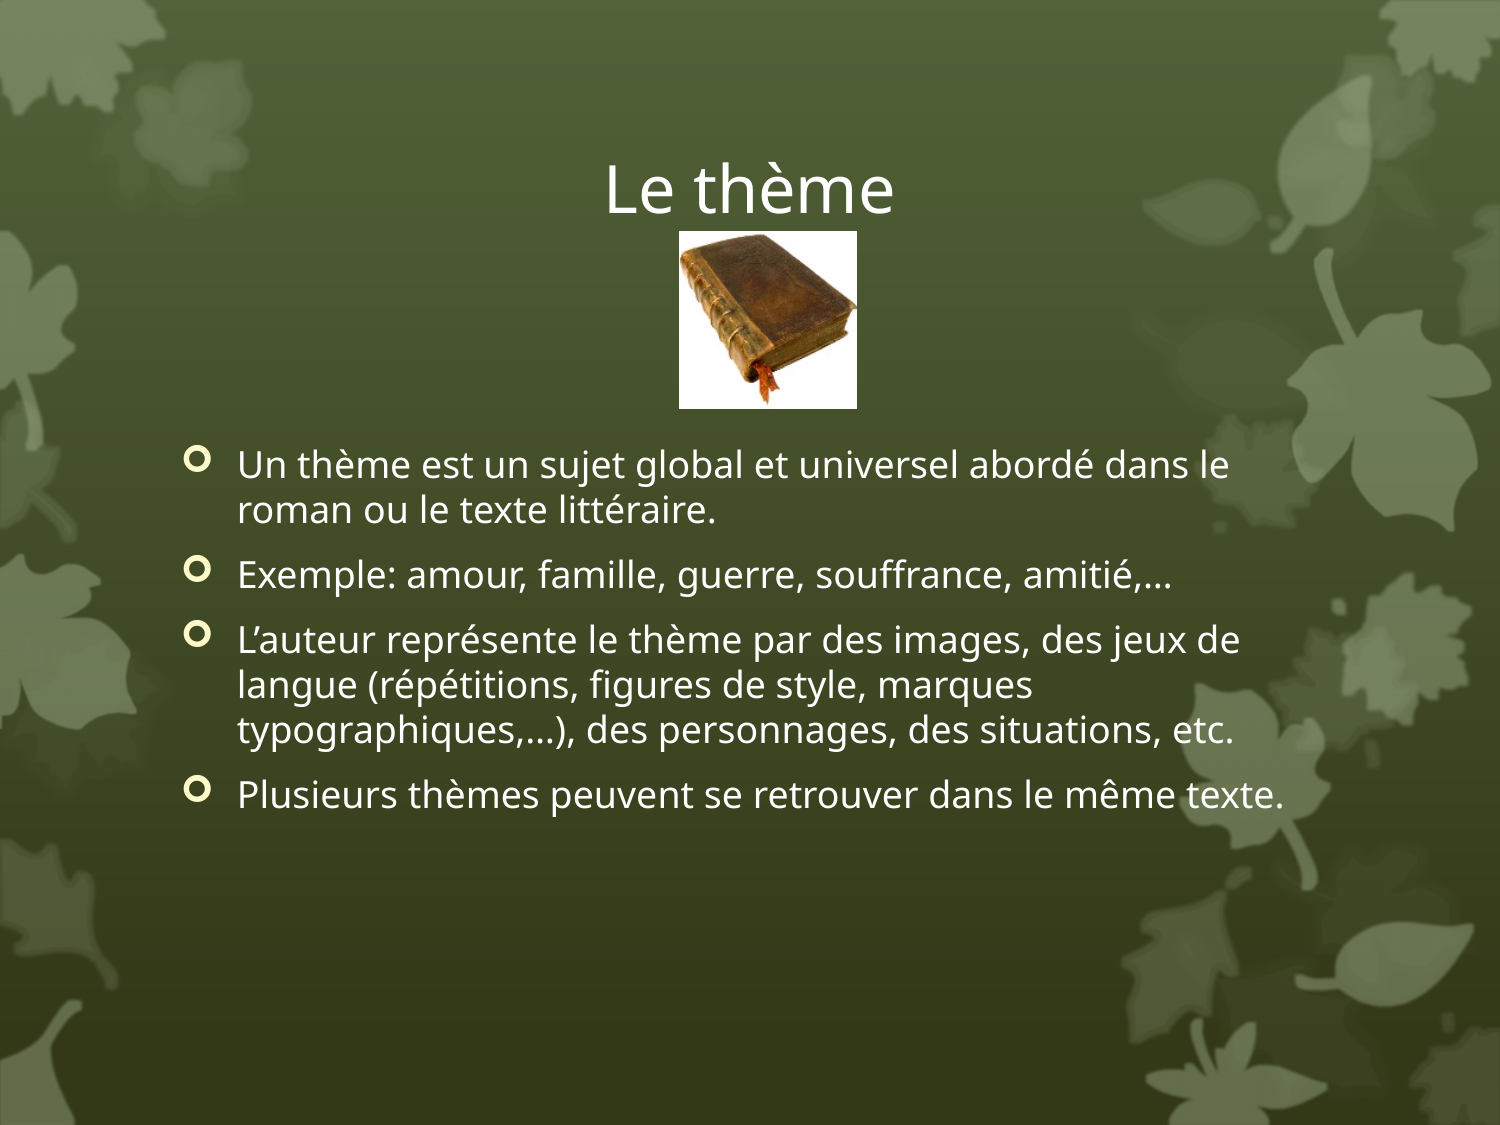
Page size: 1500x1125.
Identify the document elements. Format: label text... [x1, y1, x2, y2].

title Le thème [165, 110, 1335, 263]
picture [678, 231, 857, 410]
list Un thème est un sujet global et universel abordé dans le roman ou le texte littéraire. Exemple: amour, famille, guerre, souffrance, amitié,… L’auteur représente le thème par des images, des jeux de langue (répétitions, figures de style, marques typographiques,…), des personnages, des situations, etc. Plusieurs thèmes peuvent se retrouver dans le même texte. [165, 296, 1335, 962]
